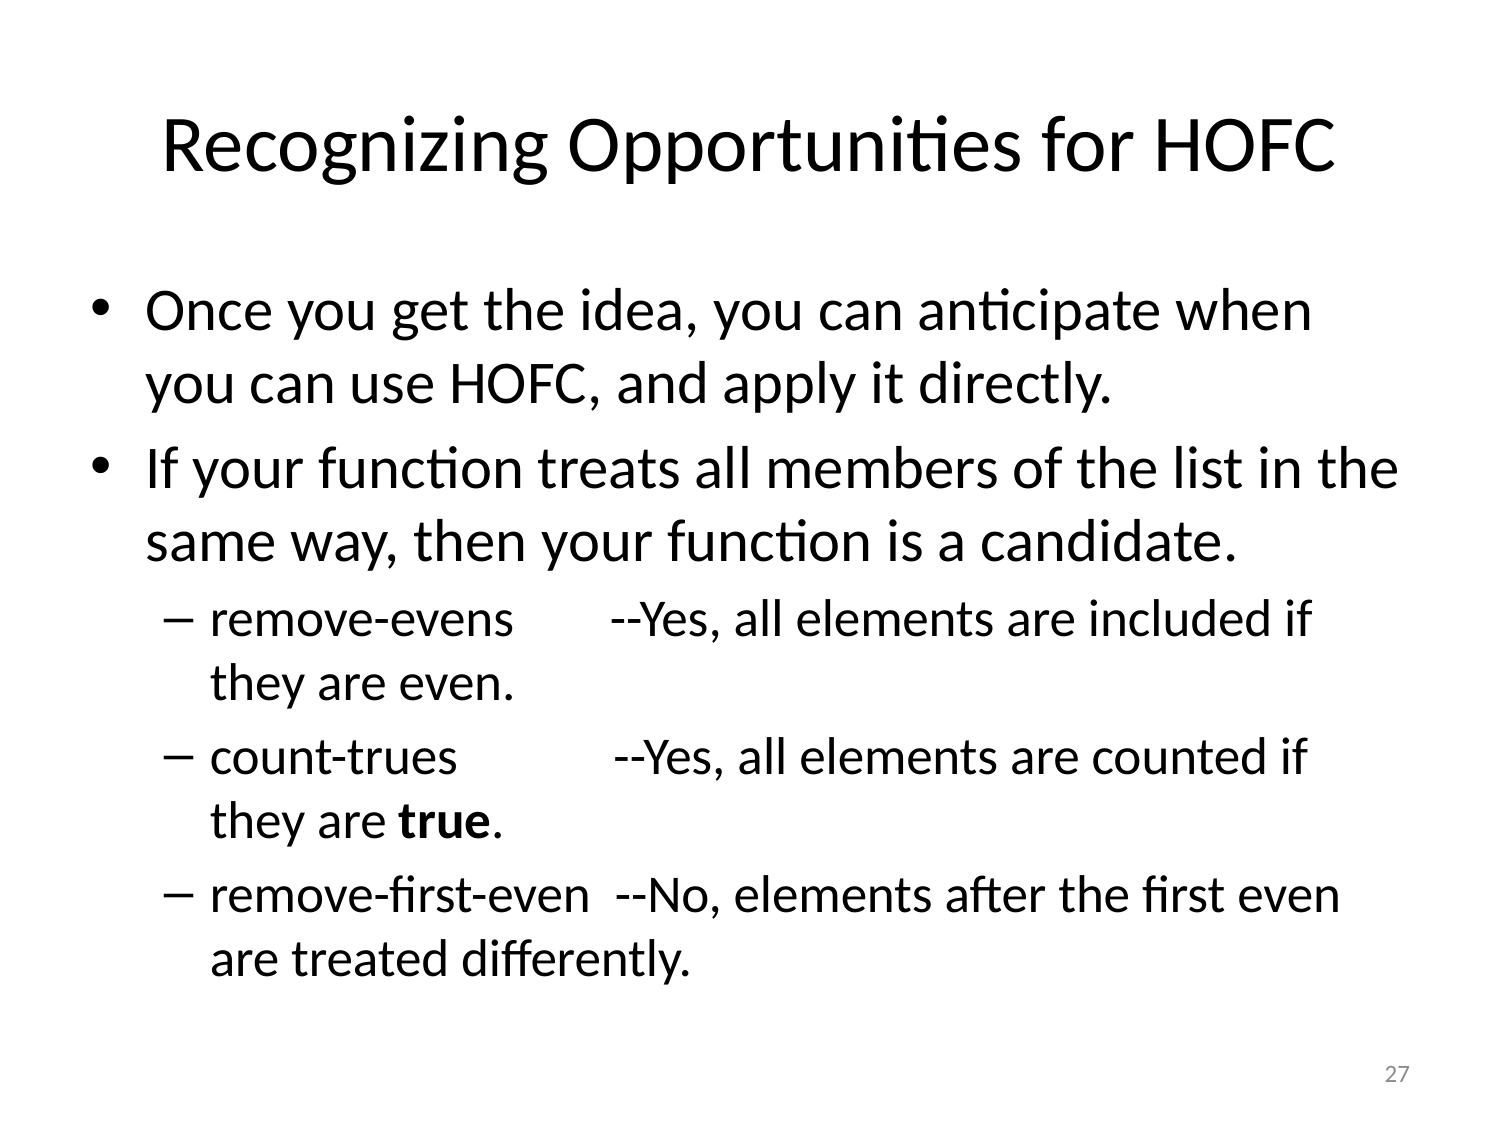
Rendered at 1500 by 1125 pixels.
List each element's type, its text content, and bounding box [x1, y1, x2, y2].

title Recognizing Opportunities for HOFC [75, 45, 1425, 233]
list Once you get the idea, you can anticipate when you can use HOFC, and apply it directly. If your function treats all members of the list in the same way, then your function is a candidate. remove-evens --Yes, all elements are included if they are even. count-trues --Yes, all elements are counted if they are true. remove-first-even --No, elements after the first even are treated differently. [75, 262, 1425, 1005]
slide_number 27 [1074, 1042, 1425, 1103]
